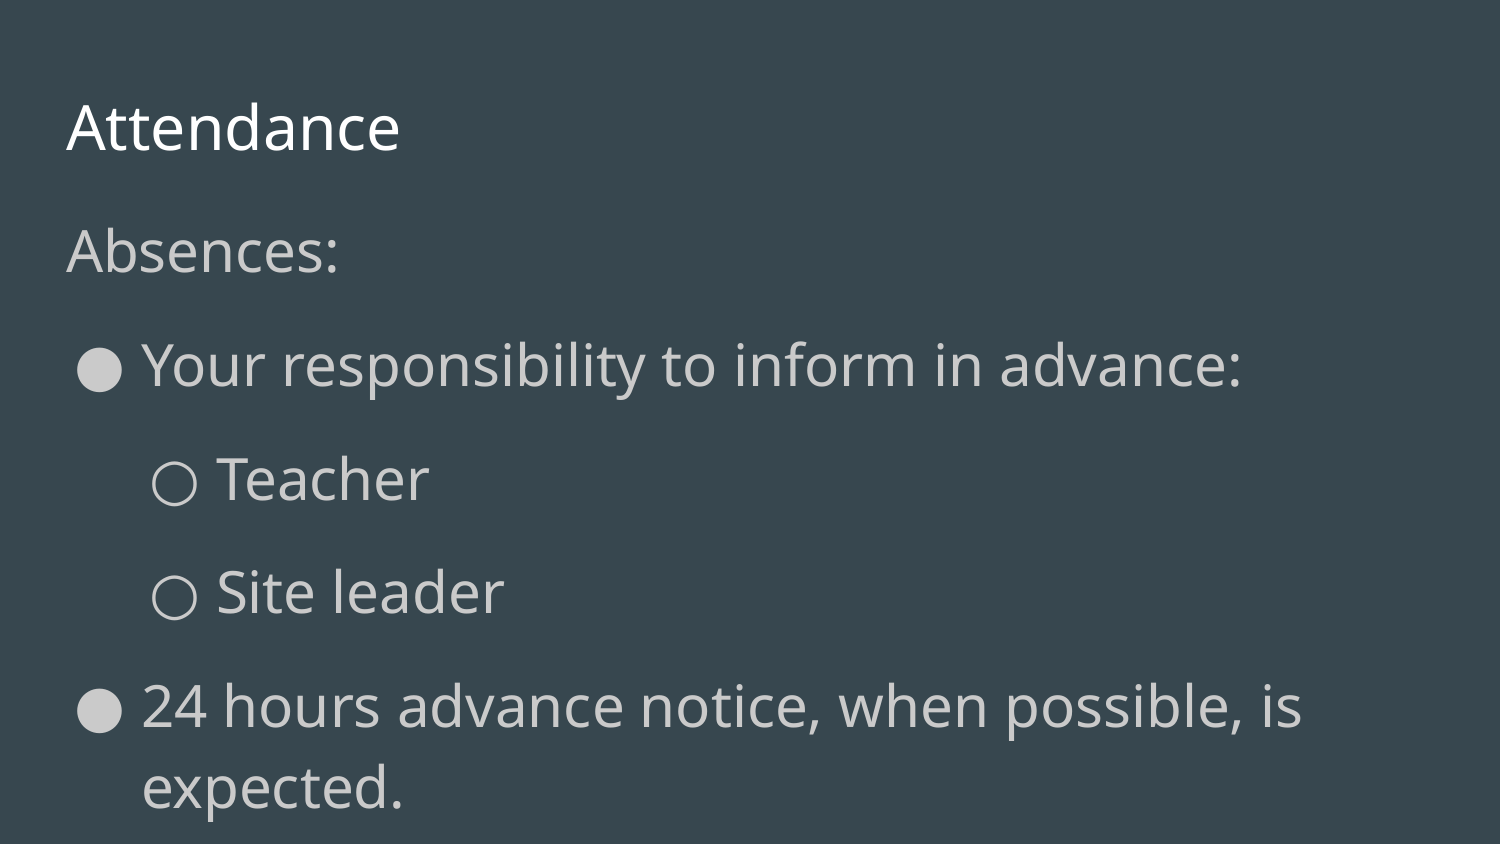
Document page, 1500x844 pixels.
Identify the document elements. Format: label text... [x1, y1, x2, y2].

list Absences: Your responsibility to inform in advance: Teacher Site leader 24 hours advance notice, when possible, is expected. [51, 189, 1449, 750]
title Attendance [51, 72, 1449, 167]
